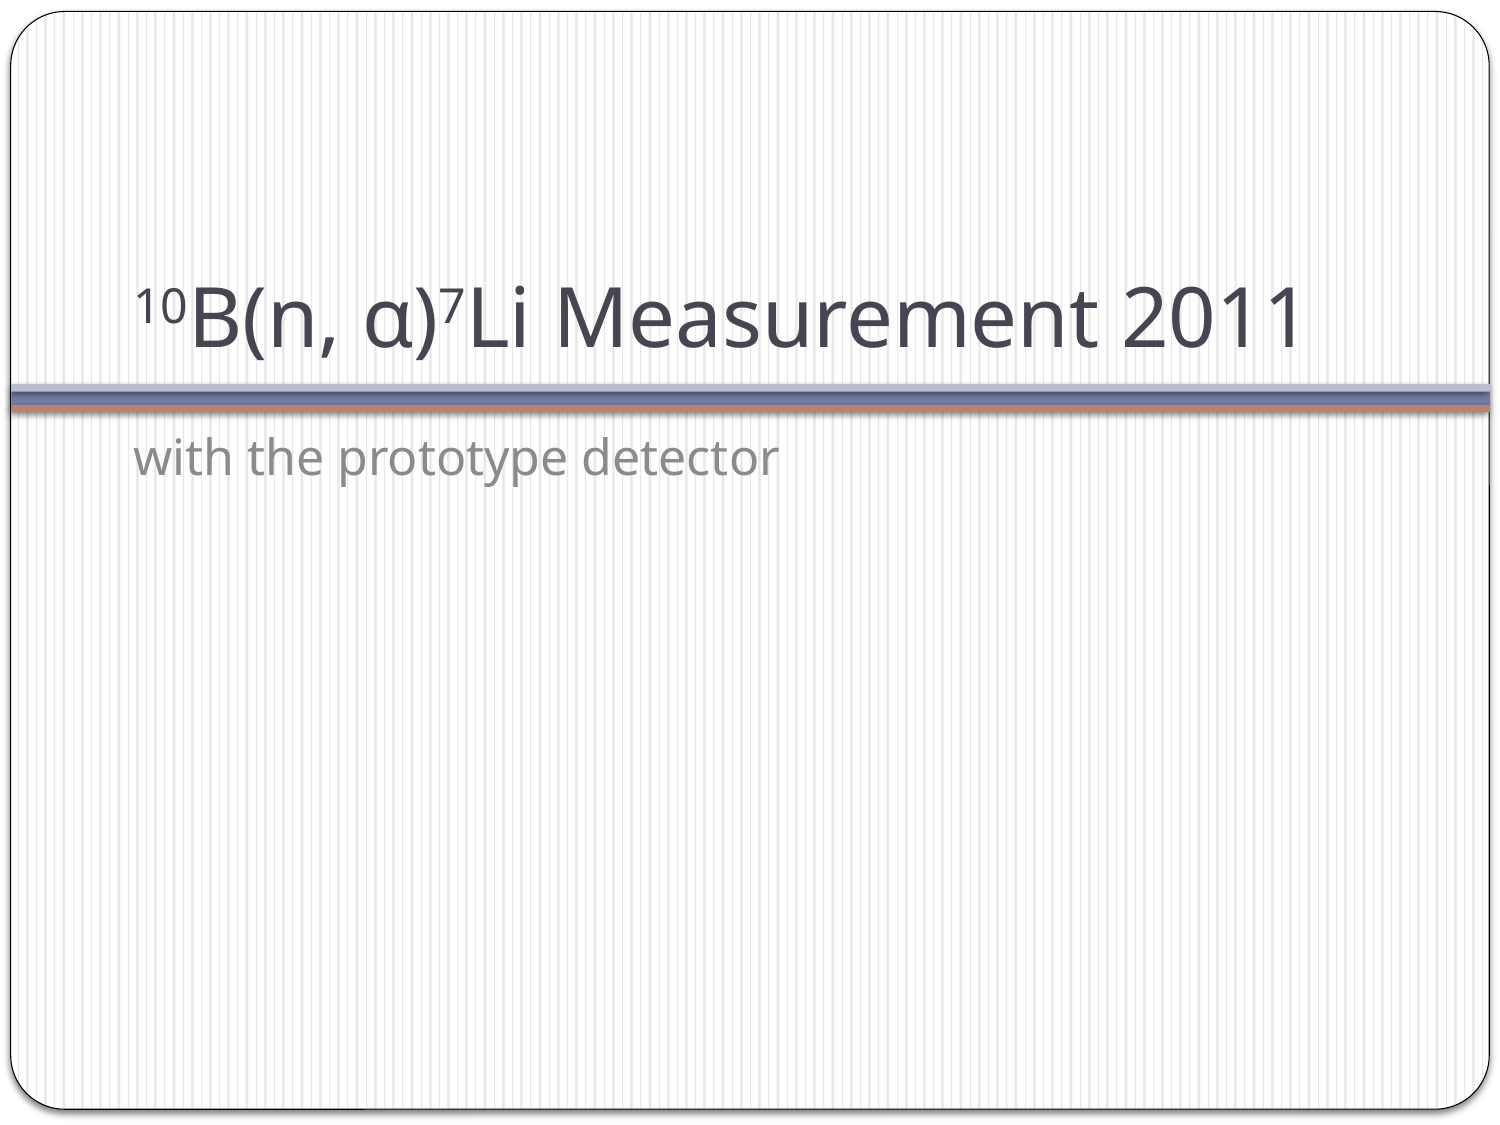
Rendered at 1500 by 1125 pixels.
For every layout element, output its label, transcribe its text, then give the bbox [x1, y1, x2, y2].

list with the prototype detector [118, 417, 1394, 638]
title 10B(n, α)7Li Measurement 2011 [118, 156, 1394, 380]
